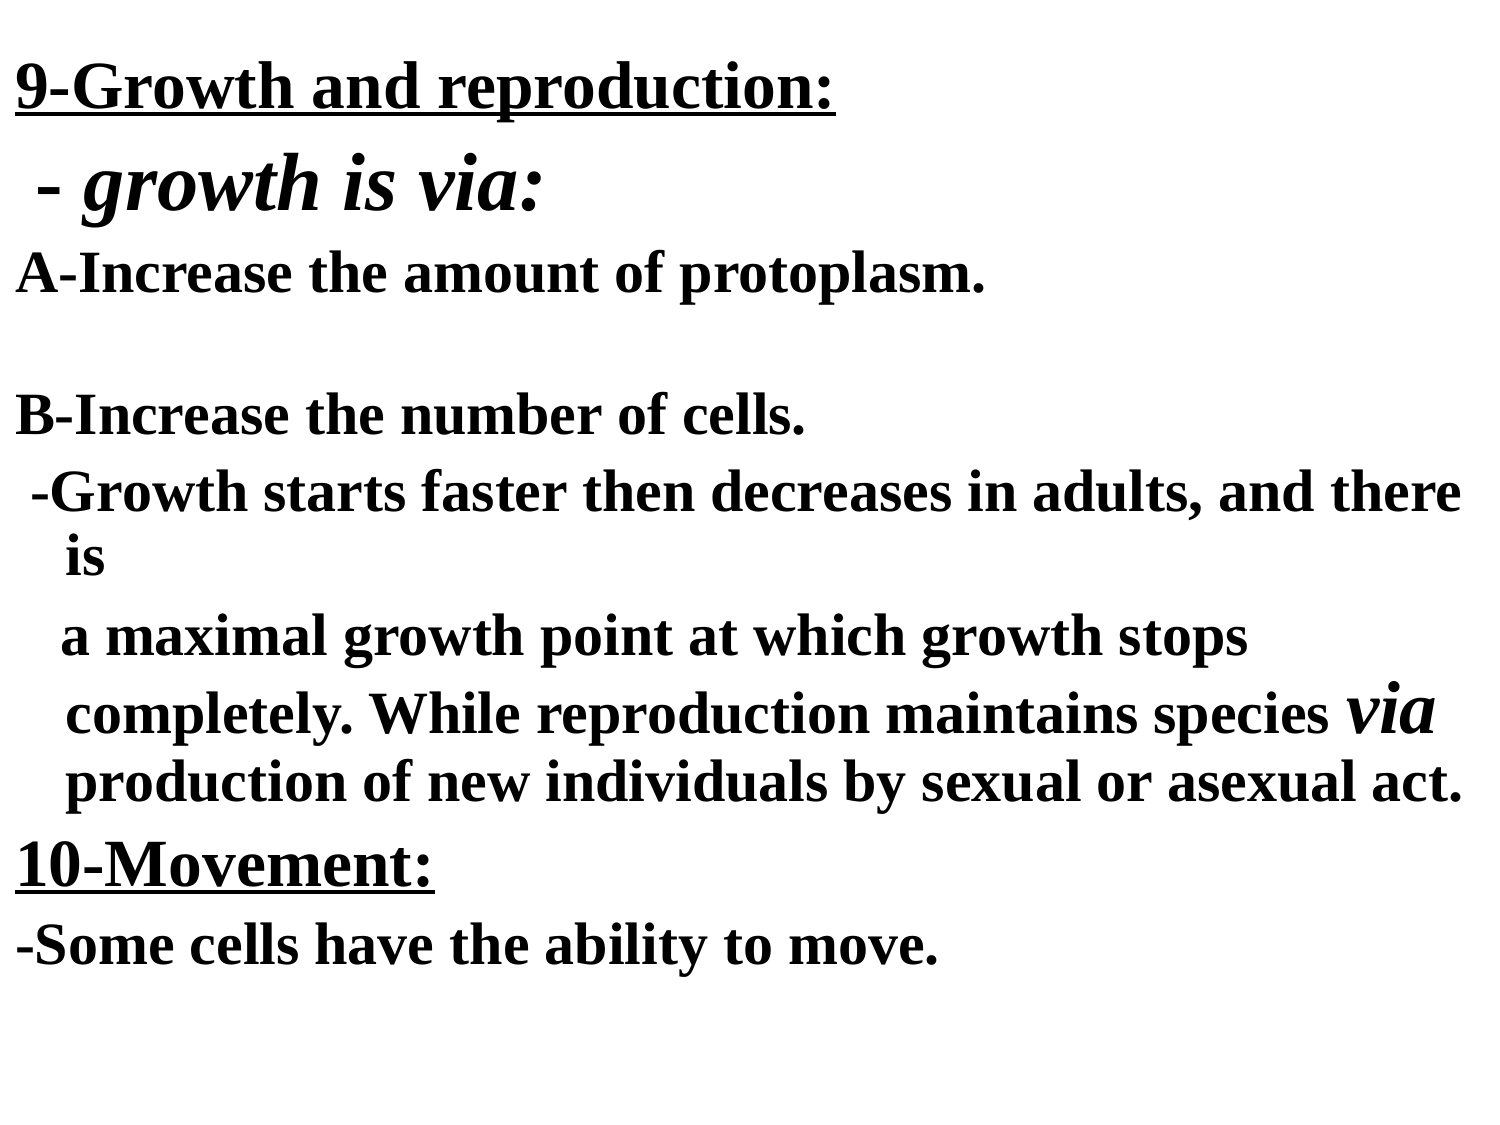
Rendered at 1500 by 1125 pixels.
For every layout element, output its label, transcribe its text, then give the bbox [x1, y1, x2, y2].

list 9-Growth and reproduction: - growth is via: A-Increase the amount of protoplasm. B-Increase the number of cells. -Growth starts faster then decreases in adults, and there is a maximal growth point at which growth stops completely. While reproduction maintains species via production of new individuals by sexual or asexual act. 10-Movement: -Some cells have the ability to move. [0, 42, 1500, 1047]
